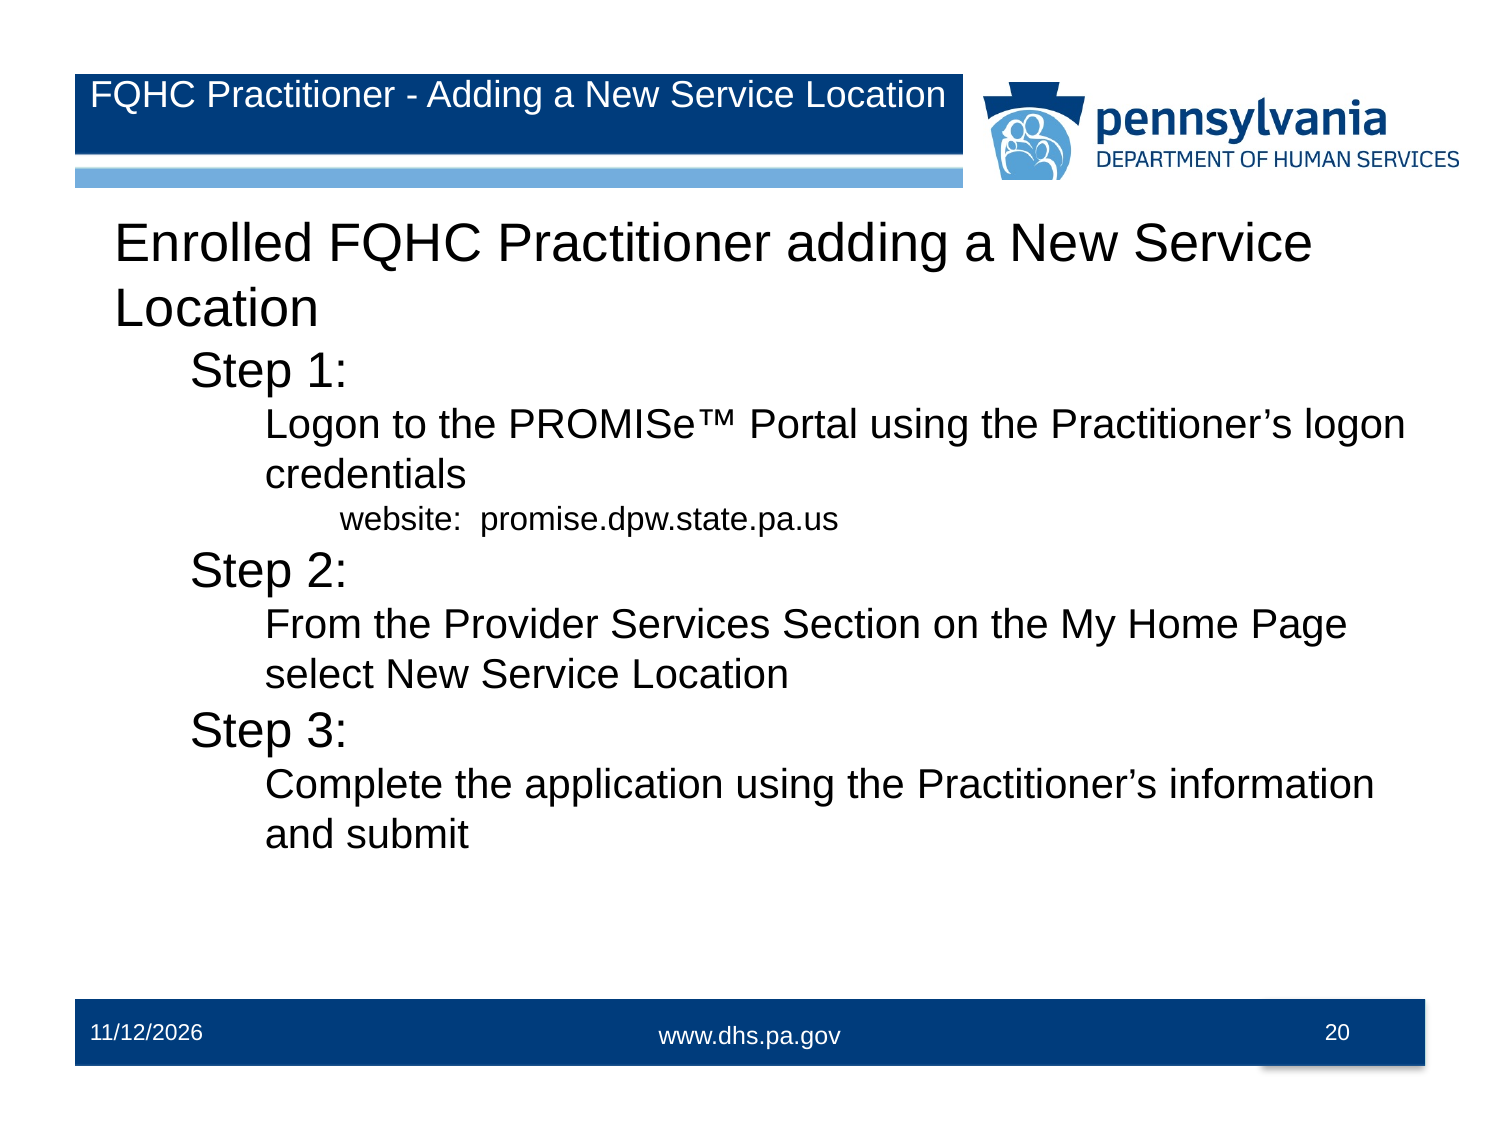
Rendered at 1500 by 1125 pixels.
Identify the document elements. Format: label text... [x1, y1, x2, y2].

slide_number 20 [1250, 999, 1425, 1063]
title FQHC Practitioner - Adding a New Service Location [75, 62, 975, 149]
picture [983, 82, 1459, 180]
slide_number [75, 999, 425, 1063]
picture [75, 999, 1425, 1066]
picture [75, 149, 963, 188]
list Enrolled FQHC Practitioner adding a New Service Location Step 1: Logon to the PROMISe™ Portal using the Practitioner’s logon credentials website: promise.dpw.state.pa.us Step 2: From the Provider Services Section on the My Home Page select New Service Location Step 3: Complete the application using the Practitioner’s information and submit [99, 200, 1425, 943]
